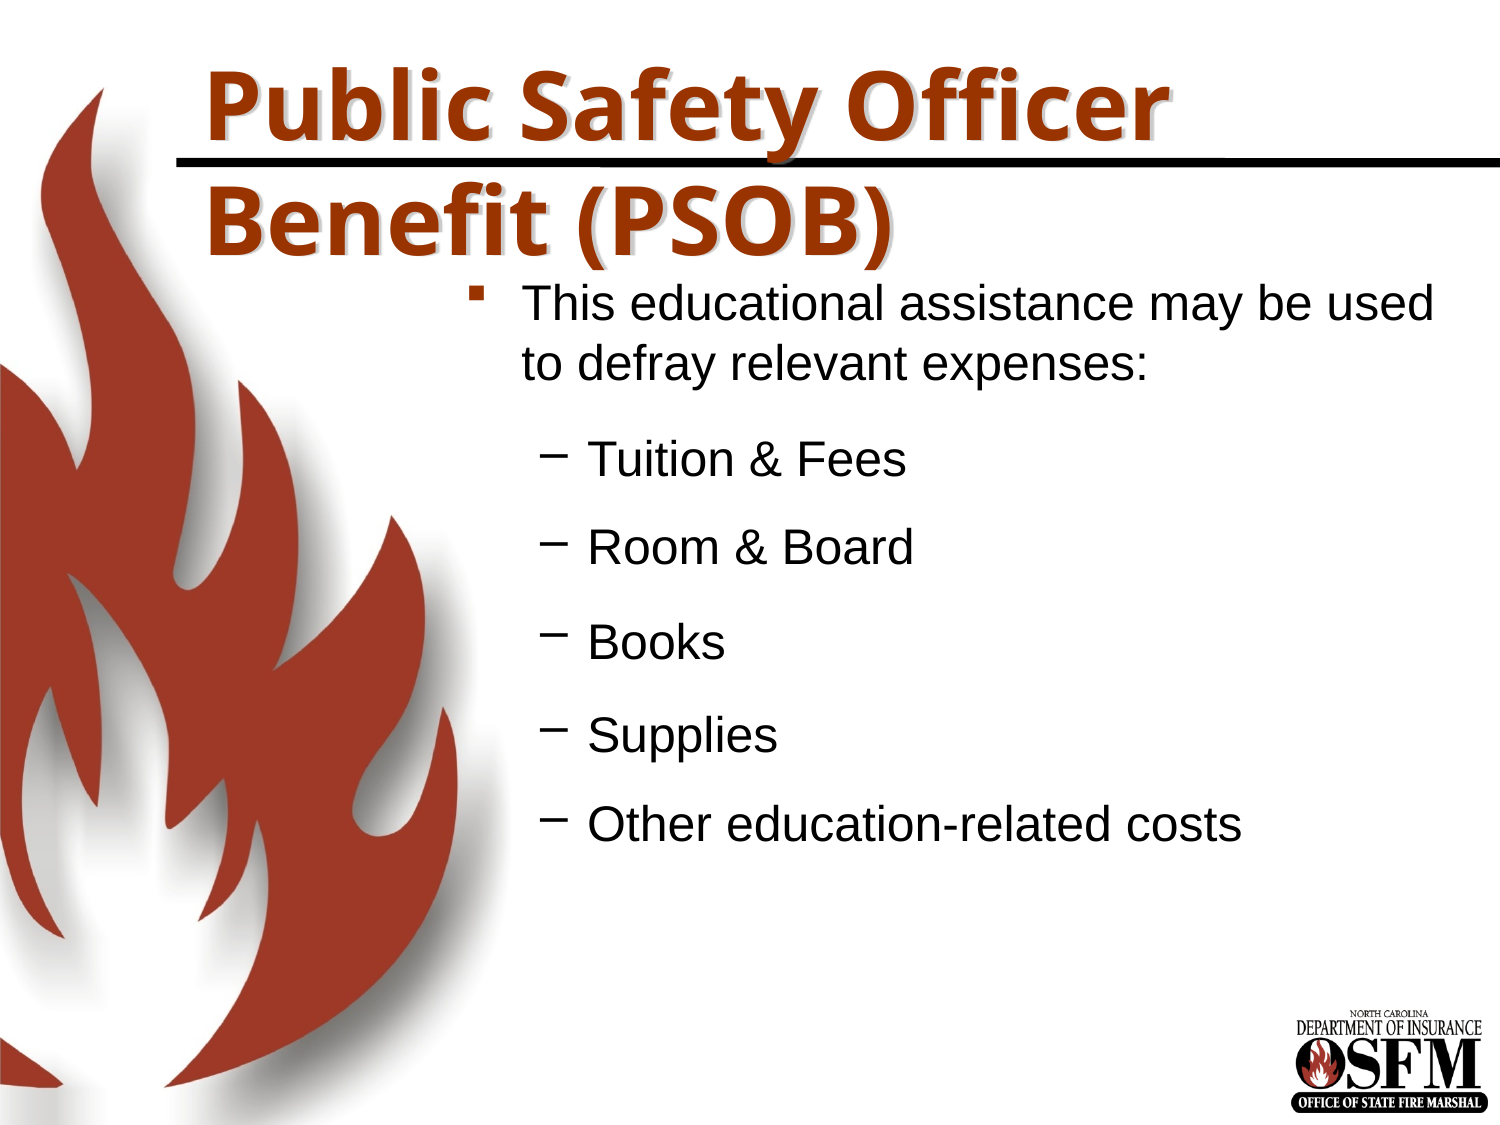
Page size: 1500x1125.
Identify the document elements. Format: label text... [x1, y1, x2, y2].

picture [1291, 1010, 1488, 1113]
picture [0, 87, 513, 1125]
title Public Safety Officer Benefit (PSOB) [187, 37, 1500, 286]
list This educational assistance may be used to defray relevant expenses: Tuition & Fees Room & Board Books Supplies Other education-related costs [449, 262, 1463, 1051]
